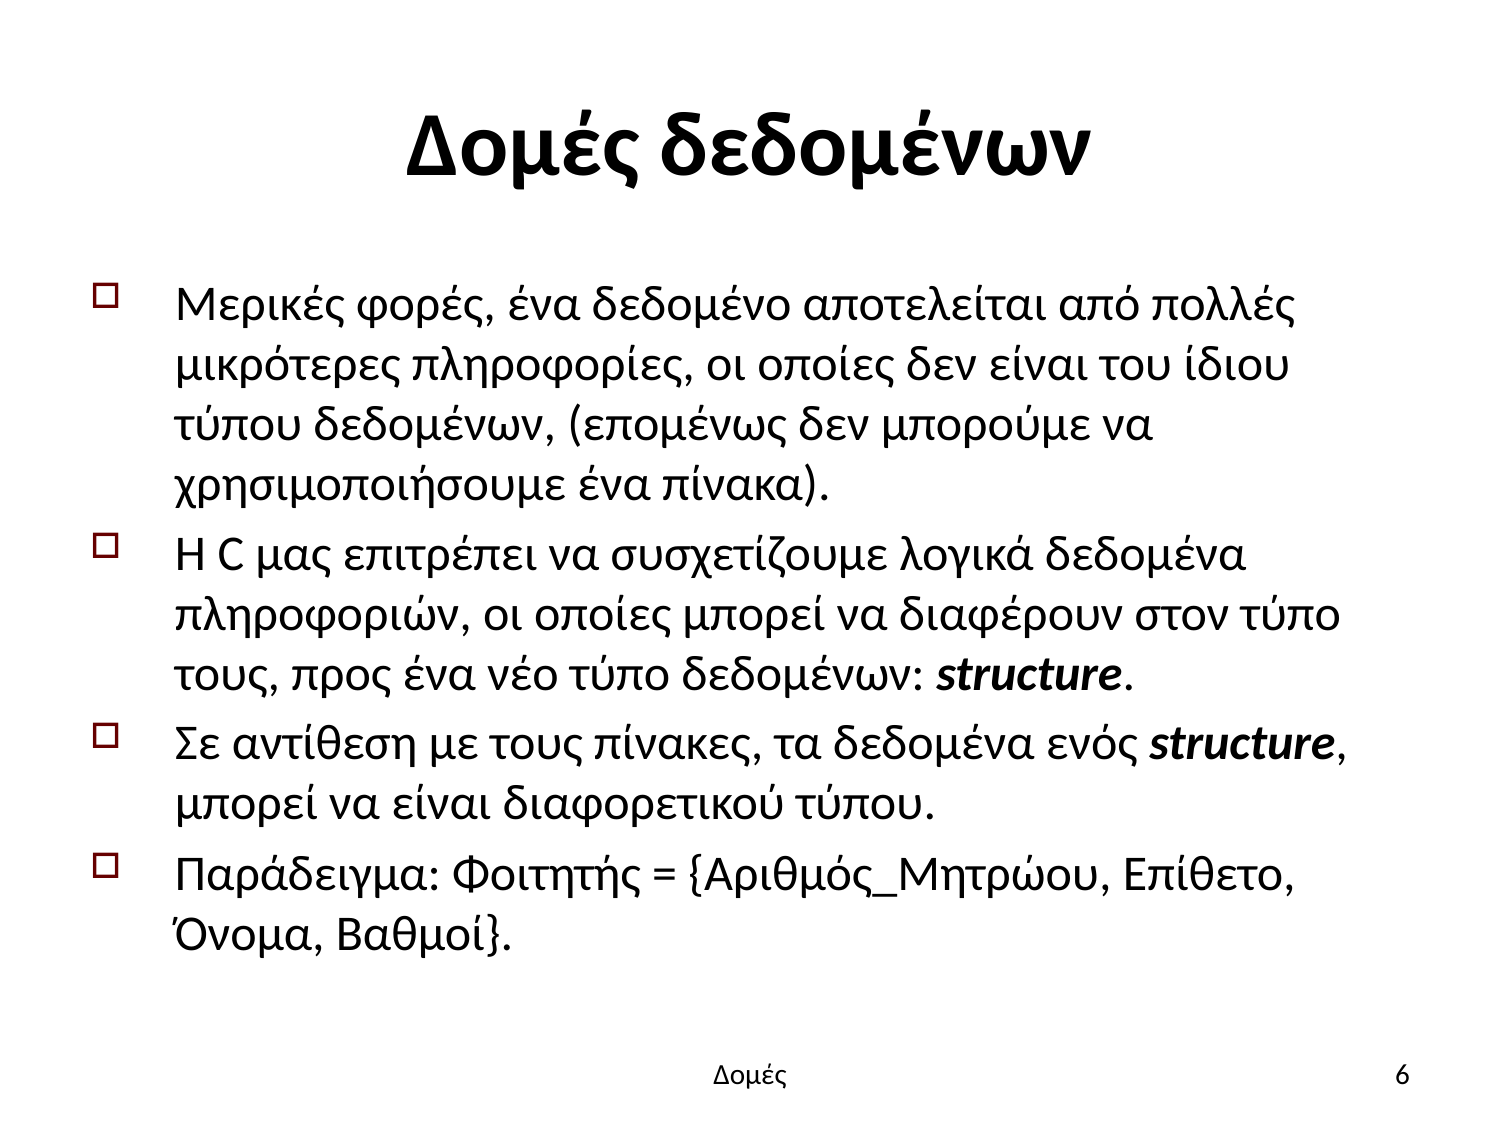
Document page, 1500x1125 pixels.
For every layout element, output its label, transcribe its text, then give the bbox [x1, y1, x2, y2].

list Μερικές φορές, ένα δεδομένο αποτελείται από πολλές μικρότερες πληροφορίες, οι οποίες δεν είναι του ίδιου τύπου δεδομένων, (επομένως δεν μπορούμε να χρησιμοποιήσουμε ένα πίνακα). Η C μας επιτρέπει να συσχετίζουμε λογικά δεδομένα πληροφοριών, οι οποίες μπορεί να διαφέρουν στον τύπο τους, προς ένα νέο τύπο δεδομένων: structure. Σε αντίθεση με τους πίνακες, τα δεδομένα ενός structure, μπορεί να είναι διαφορετικού τύπου. Παράδειγμα: Φοιτητής = {Αριθμός_Μητρώου, Επίθετο, Όνομα, Βαθμοί}. [75, 262, 1425, 1005]
slide_number 6 [1074, 1042, 1425, 1103]
title Δομές δεδομένων [75, 45, 1425, 233]
footer Δομές [512, 1042, 988, 1103]
